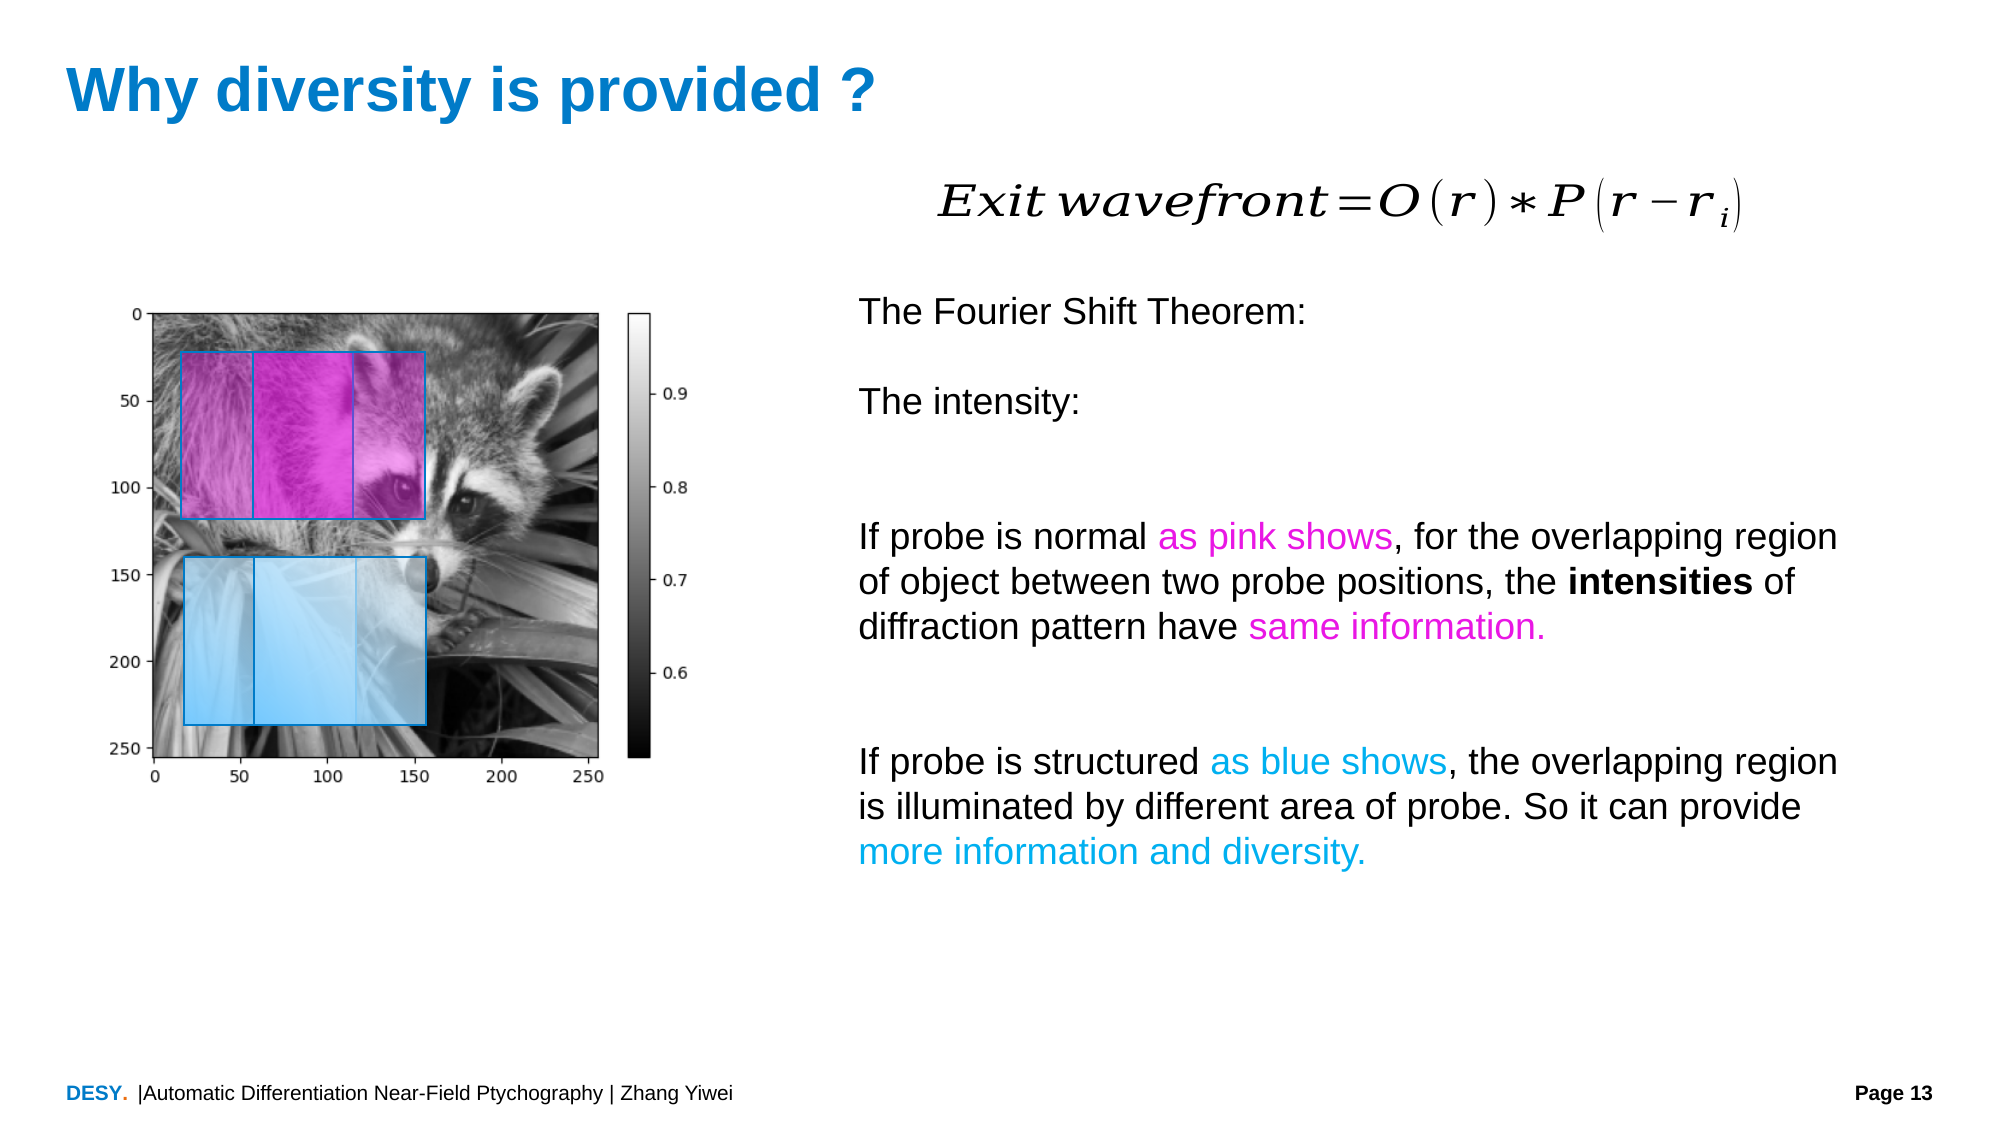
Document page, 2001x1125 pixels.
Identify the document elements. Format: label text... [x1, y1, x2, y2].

picture [97, 295, 700, 798]
text_box Why diversity is provided ? [66, 57, 1933, 132]
footer |Automatic Differentiation Near-Field Ptychography | Zhang Yiwei [137, 1079, 1762, 1111]
